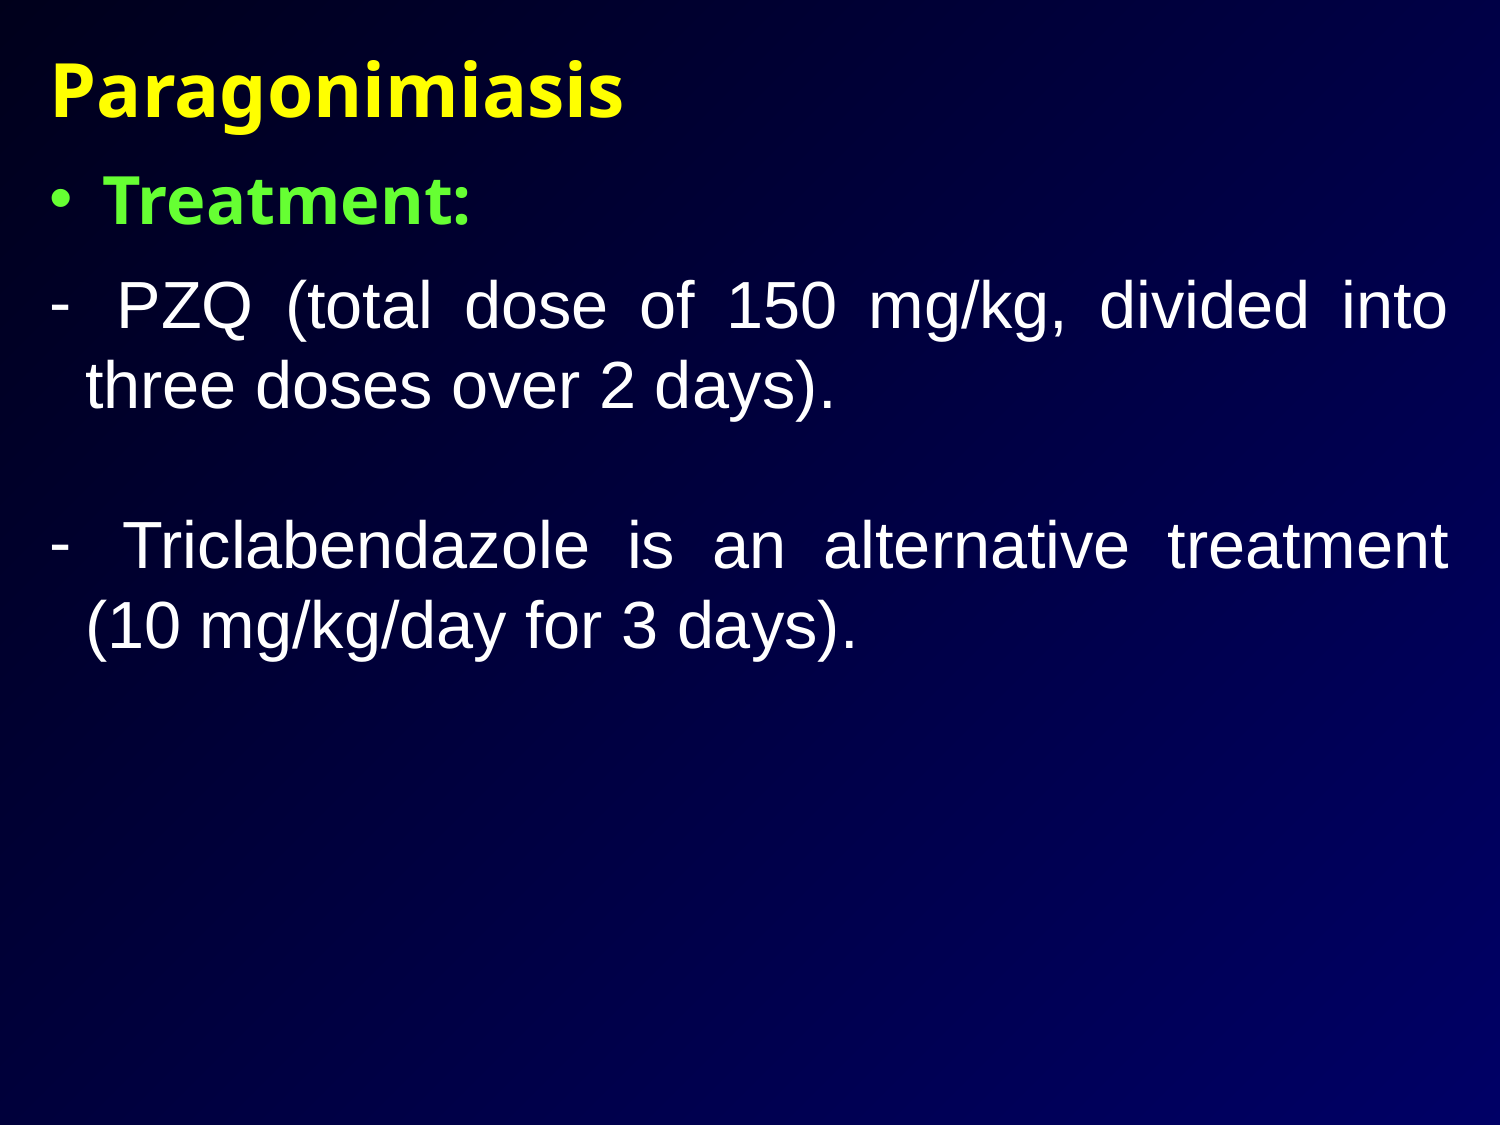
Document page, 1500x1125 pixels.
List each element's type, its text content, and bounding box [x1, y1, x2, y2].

text_box Paragonimiasis Treatment: PZQ (total dose of 150 mg/kg, divided into three doses over 2 days). Triclabendazole is an alternative treatment (10 mg/kg/day for 3 days). [35, 35, 1465, 670]
